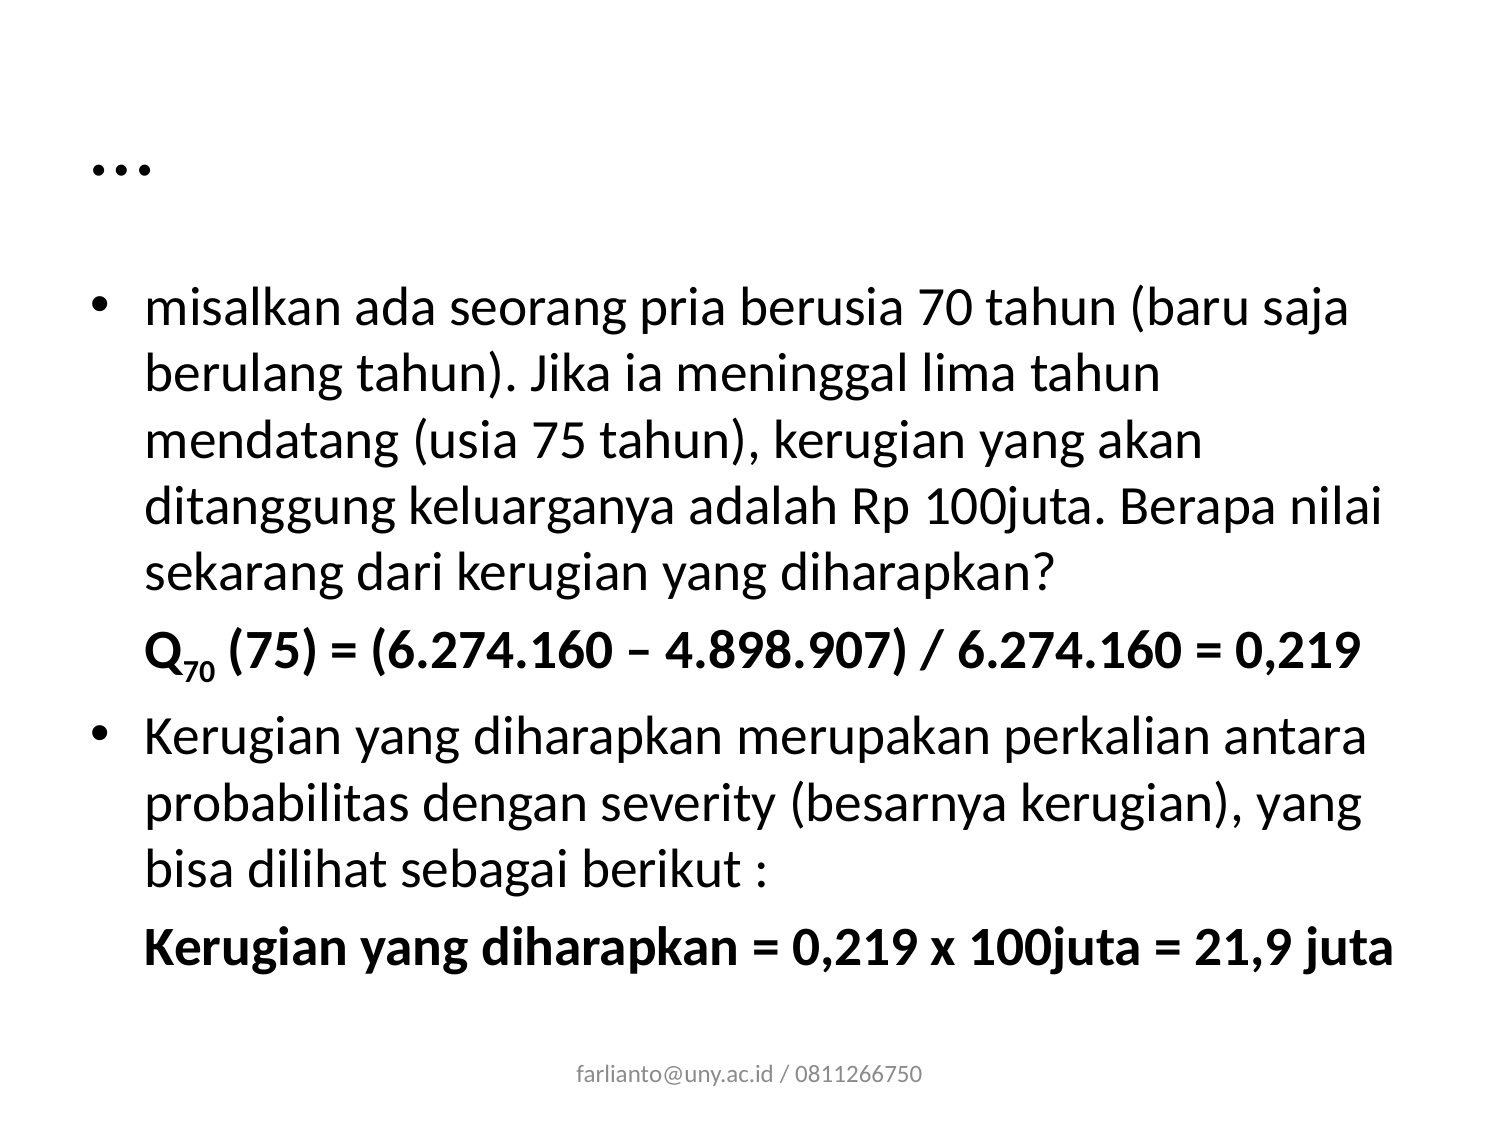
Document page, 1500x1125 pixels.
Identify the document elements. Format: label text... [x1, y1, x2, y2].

title … [75, 45, 1425, 233]
footer farlianto@uny.ac.id / 0811266750 [512, 1042, 988, 1103]
list misalkan ada seorang pria berusia 70 tahun (baru saja berulang tahun). Jika ia meninggal lima tahun mendatang (usia 75 tahun), kerugian yang akan ditanggung keluarganya adalah Rp 100juta. Berapa nilai sekarang dari kerugian yang diharapkan? Q70 (75) = (6.274.160 – 4.898.907) / 6.274.160 = 0,219 Kerugian yang diharapkan merupakan perkalian antara probabilitas dengan severity (besarnya kerugian), yang bisa dilihat sebagai berikut : Kerugian yang diharapkan = 0,219 x 100juta = 21,9 juta [75, 262, 1425, 1005]
